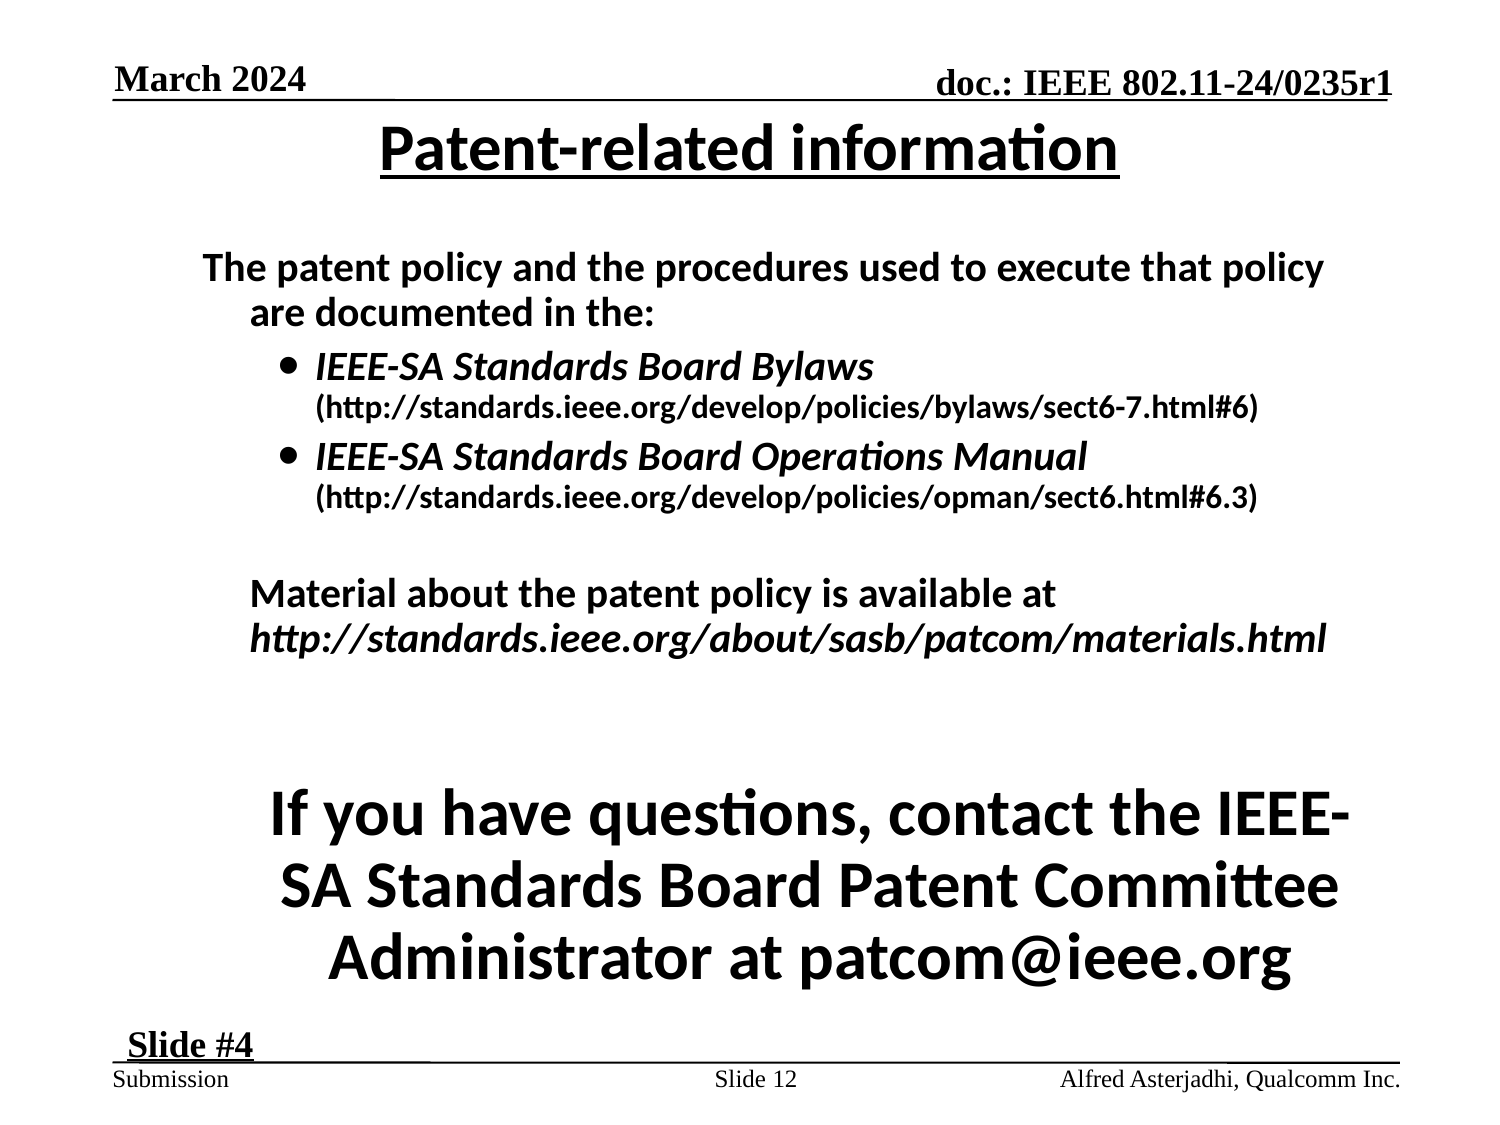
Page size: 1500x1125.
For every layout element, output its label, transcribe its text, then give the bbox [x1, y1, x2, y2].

text_box Slide #4 [112, 1012, 269, 1073]
list The patent policy and the procedures used to execute that policy are documented in the: IEEE-SA Standards Board Bylaws (http://standards.ieee.org/develop/policies/bylaws/sect6-7.html#6) IEEE-SA Standards Board Operations Manual (http://standards.ieee.org/develop/policies/opman/sect6.html#6.3) Material about the patent policy is available at http://standards.ieee.org/about/sasb/patcom/materials.html If you have questions, contact the IEEE-SA Standards Board Patent Committee Administrator at patcom@ieee.org [112, 237, 1388, 913]
slide_number Slide 12 [712, 1061, 800, 1123]
title Patent-related information [112, 112, 1388, 176]
footer Alfred Asterjadhi, Qualcomm Inc. [878, 1061, 1402, 1093]
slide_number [114, 54, 493, 100]
